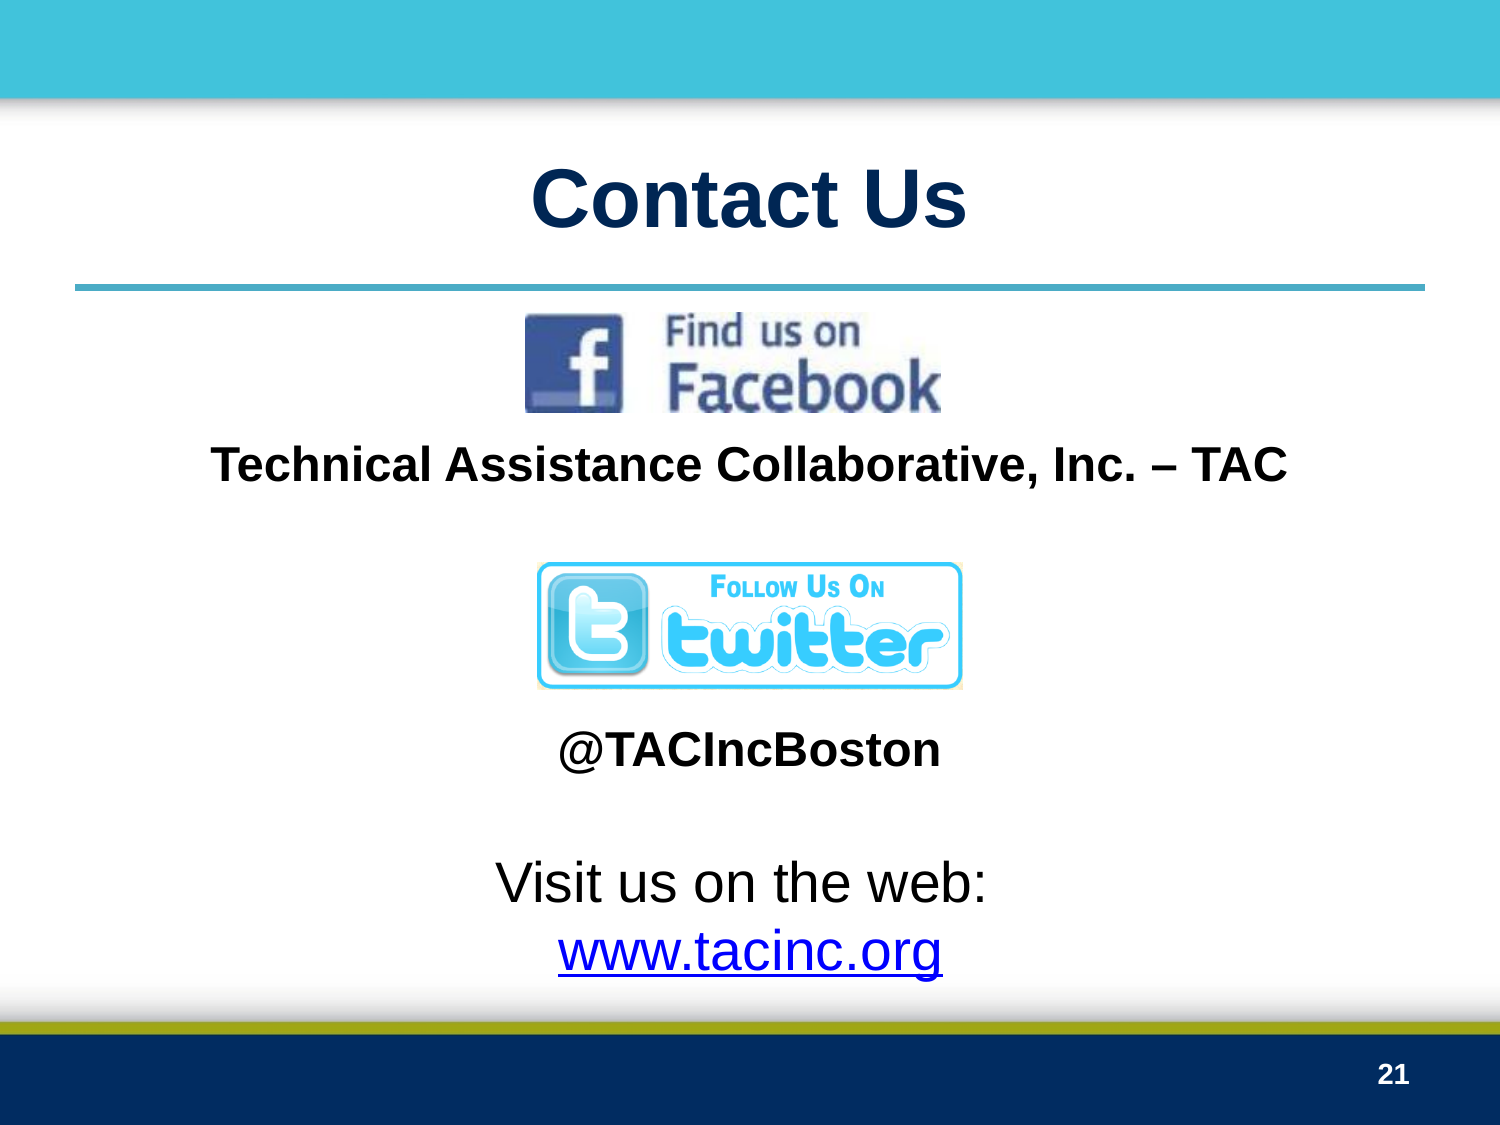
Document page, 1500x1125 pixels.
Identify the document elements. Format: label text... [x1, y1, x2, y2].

slide_number 21 [1074, 1042, 1425, 1103]
list Technical Assistance Collaborative, Inc. – TAC @TACIncBoston Visit us on the web: www.tacinc.org [75, 287, 1425, 993]
picture [0, 0, 1500, 1125]
title Contact Us [75, 99, 1425, 287]
